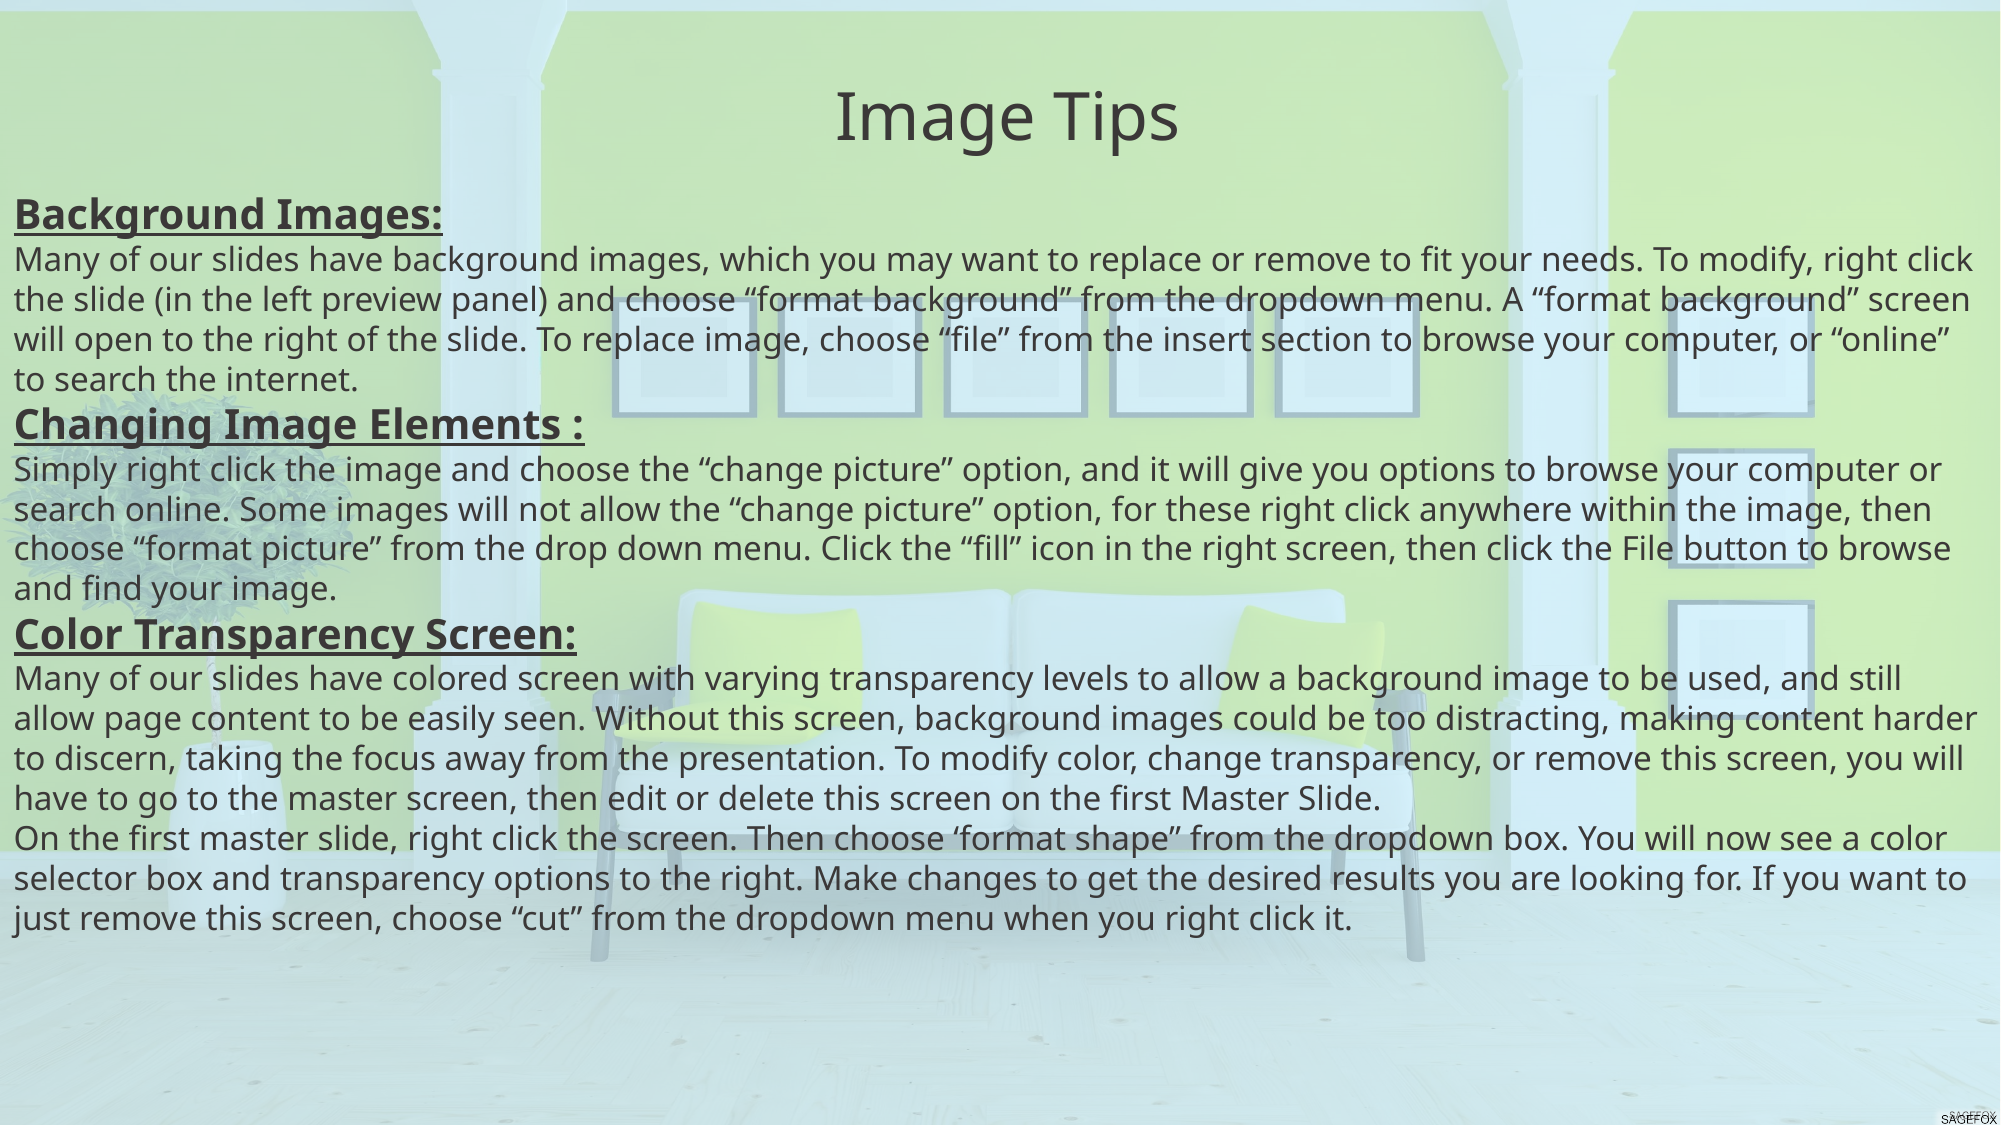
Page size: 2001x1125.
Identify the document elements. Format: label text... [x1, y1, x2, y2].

picture [1938, 1114, 1999, 1125]
title Image Tips [597, 59, 1420, 177]
text_box Background Images: Many of our slides have background images, which you may want to replace or remove to fit your needs. To modify, right click the slide (in the left preview panel) and choose “format background” from the dropdown menu. A “format background” screen will open to the right of the slide. To replace image, choose “file” from the insert section to browse your computer, or “online” to search the internet. Changing Image Elements : Simply right click the image and choose the “change picture” option, and it will give you options to browse your computer or search online. Some images will not allow the “change picture” option, for these right click anywhere within the image, then choose “format picture” from the drop down menu. Click the “fill” icon in the right screen, then click the File button to browse and find your image. Color Transparency Screen: Many of our slides have colored screen with varying transparency levels to allow a background image to be used, and still allow page content to be easily seen. Without this screen, background images could be too distracting, making content harder to discern, taking the focus away from the presentation. To modify color, change transparency, or remove this screen, you will have to go to the master screen, then edit or delete this screen on the first Master Slide. On the first master slide, right click the screen. Then choose ‘format shape” from the dropdown box. You will now see a color selector box and transparency options to the right. Make changes to get the desired results you are looking for. If you want to just remove this screen, choose “cut” from the dropdown menu when you right click it. [0, 0, 2000, 1125]
